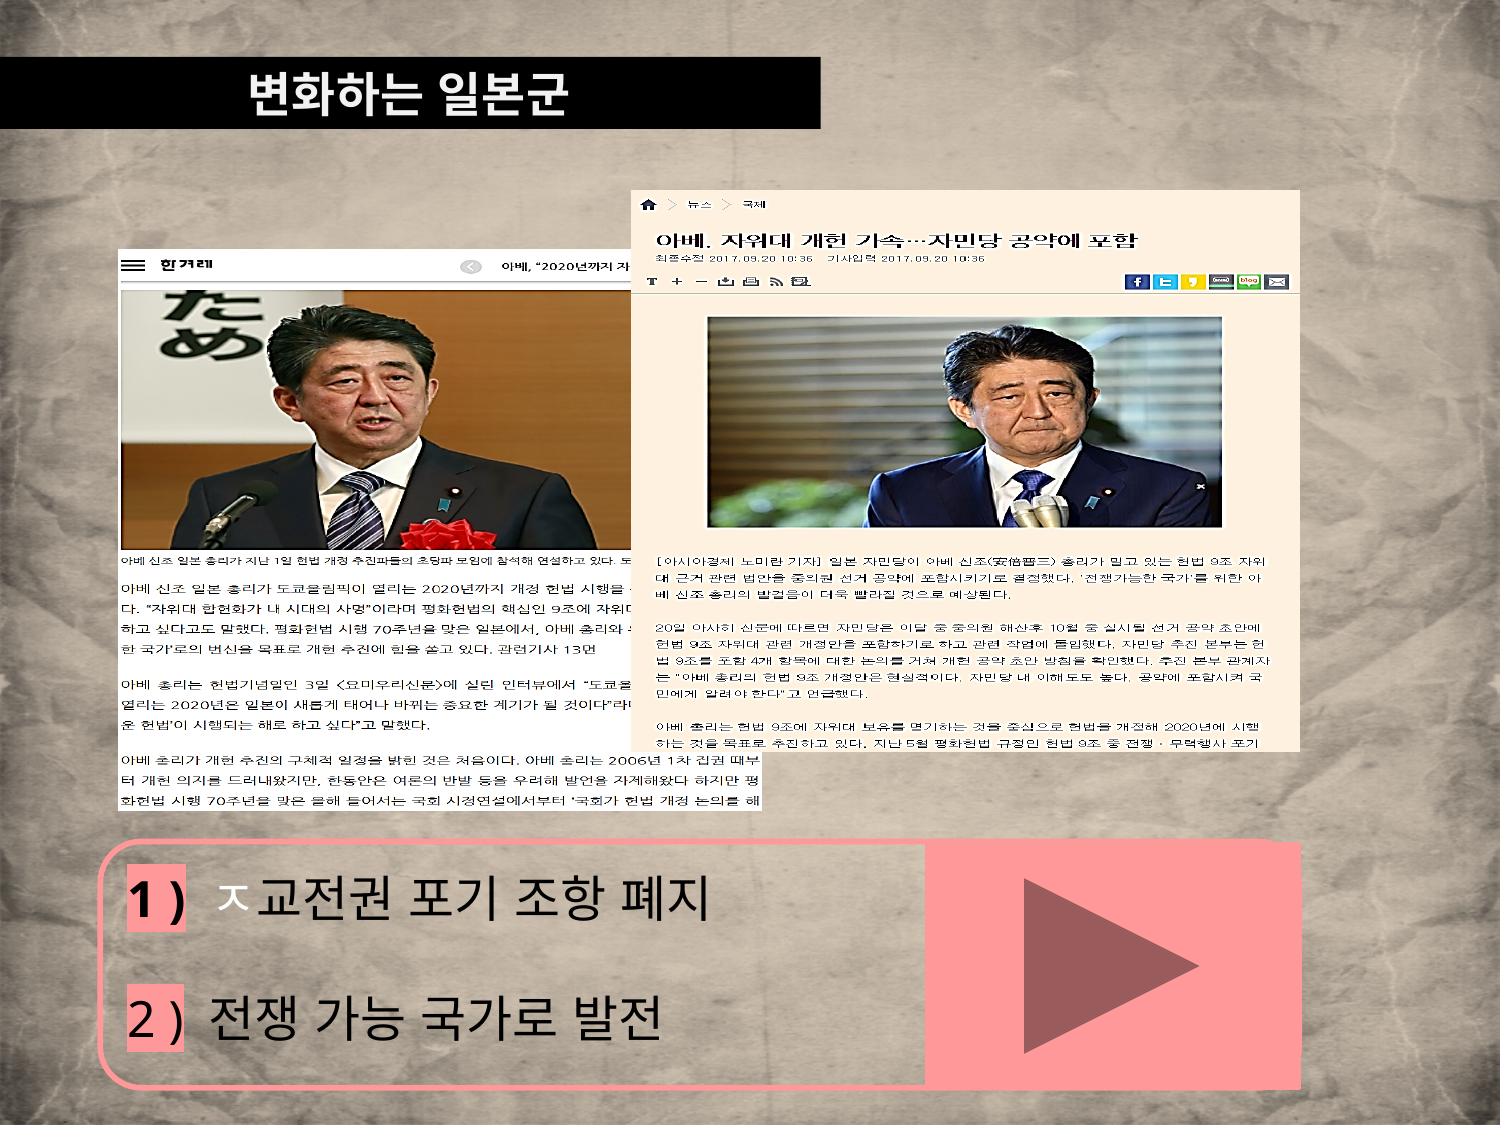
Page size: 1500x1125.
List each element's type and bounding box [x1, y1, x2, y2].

text_box [0, 54, 943, 131]
text_box [117, 190, 1300, 811]
picture [0, 0, 1500, 1125]
